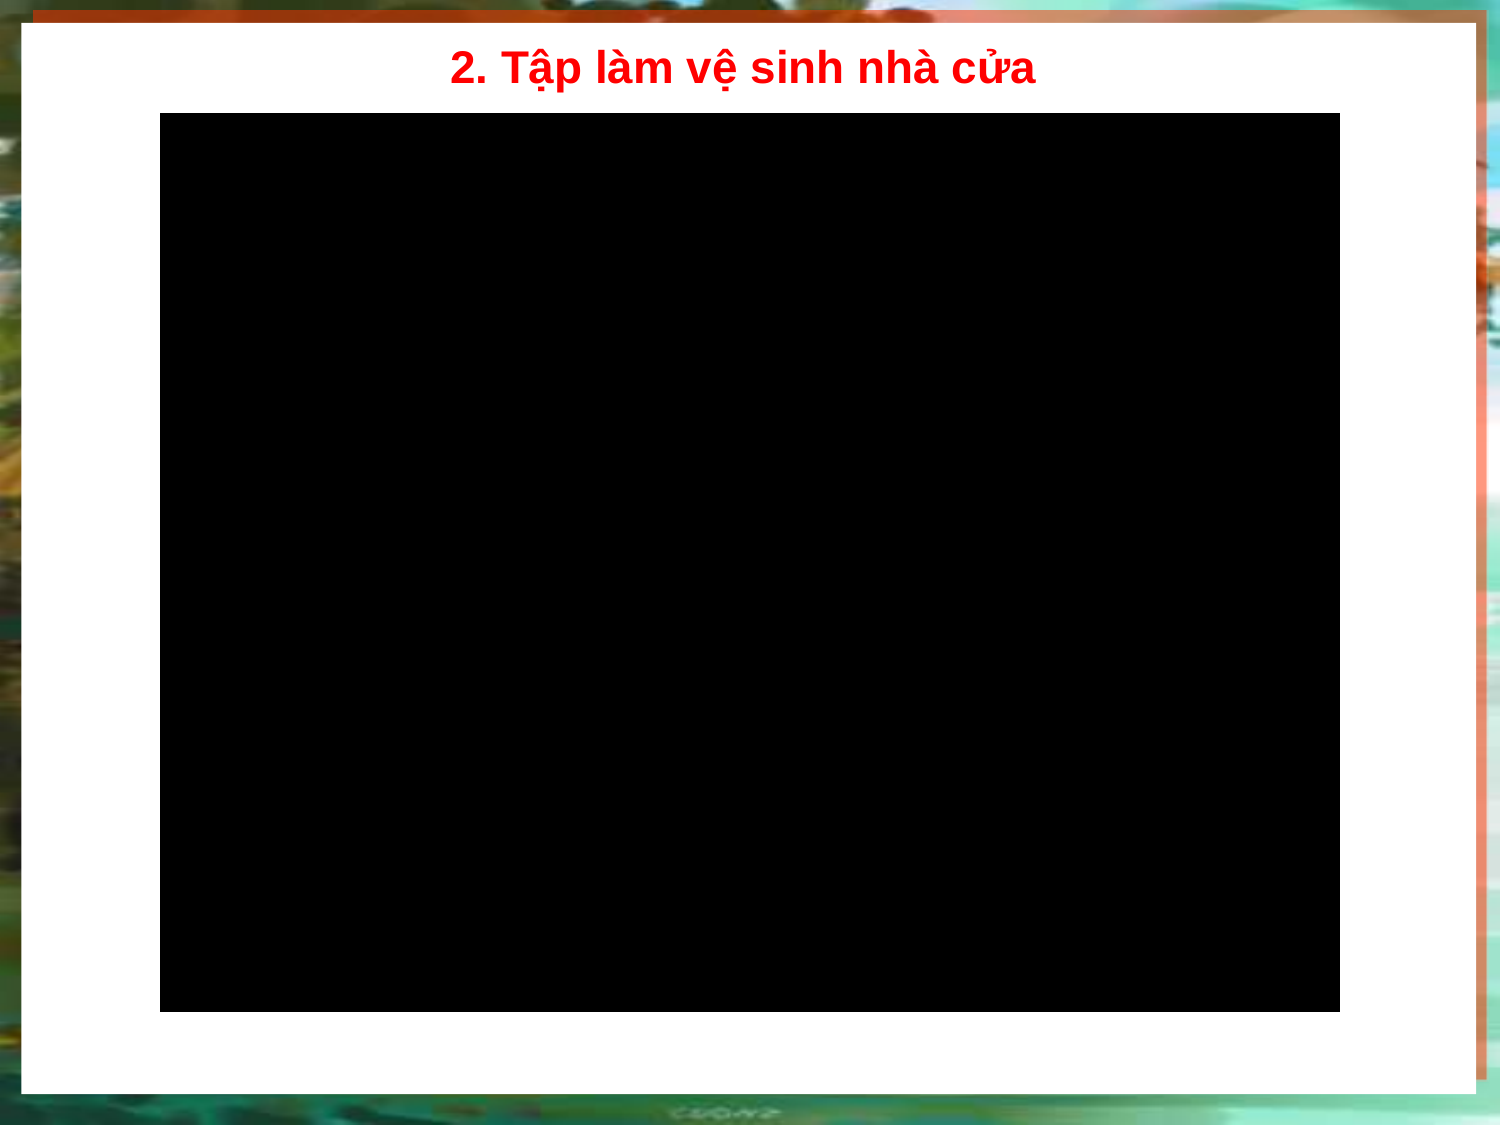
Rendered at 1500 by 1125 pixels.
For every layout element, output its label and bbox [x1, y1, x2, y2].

picture [0, 0, 1500, 1125]
text_box [159, 112, 1341, 1013]
